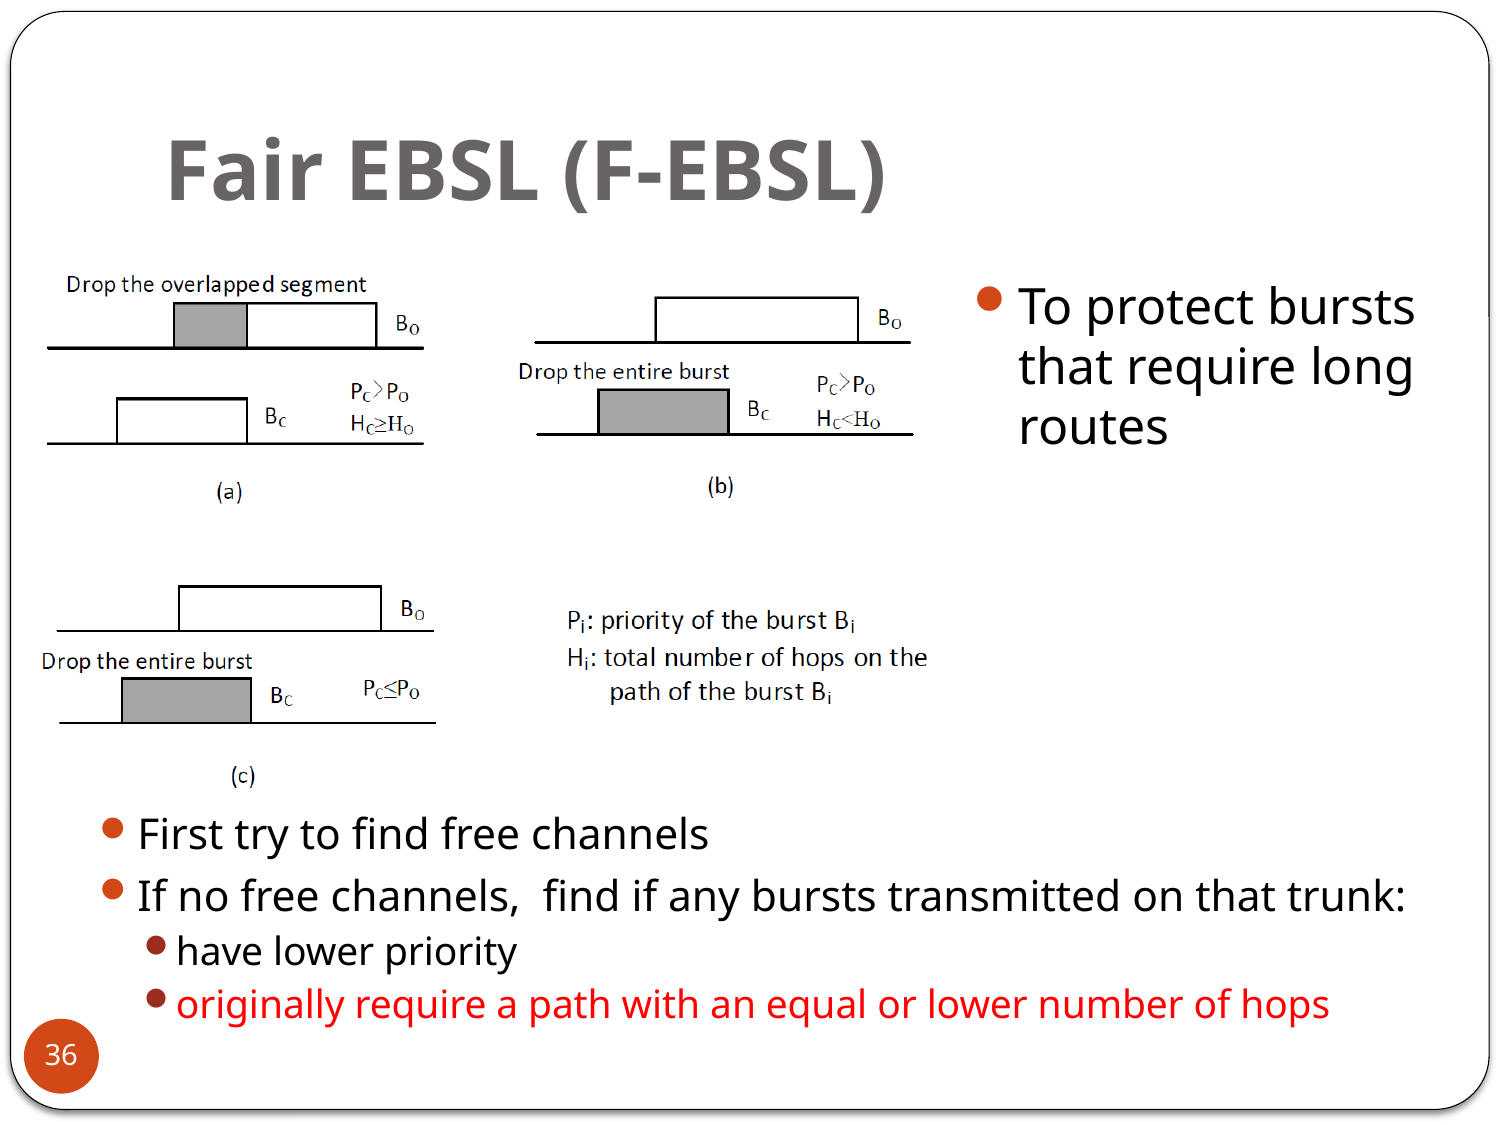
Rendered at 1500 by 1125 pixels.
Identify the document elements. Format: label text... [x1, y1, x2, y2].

list First try to find free channels If no free channels, find if any bursts transmitted on that trunk: have lower priority originally require a path with an equal or lower number of hops [84, 801, 1461, 1071]
text_box To protect bursts that require long routes [958, 267, 1465, 1018]
text_box [468, 799, 958, 1018]
title Fair EBSL (F-EBSL) [150, 45, 1425, 233]
slide_number 36 [23, 1018, 96, 1094]
picture [29, 231, 957, 793]
